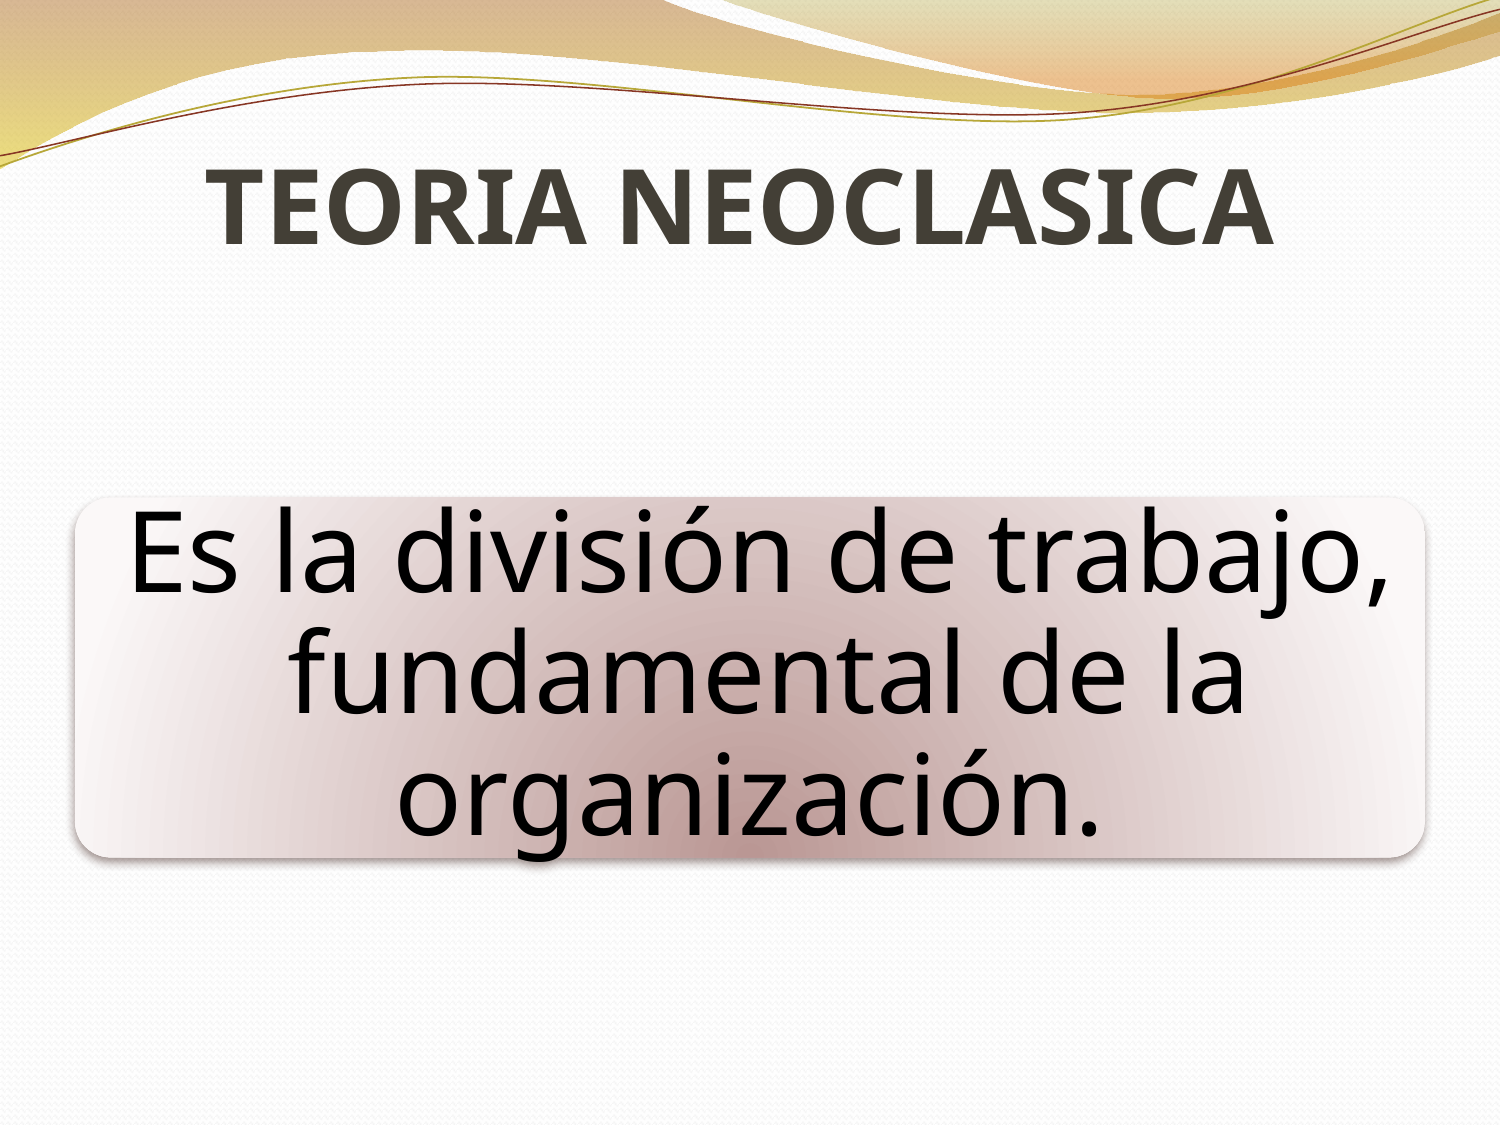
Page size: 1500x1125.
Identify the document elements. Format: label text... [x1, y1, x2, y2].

title TEORIA NEOCLASICA [64, 78, 1415, 266]
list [74, 317, 1426, 1038]
